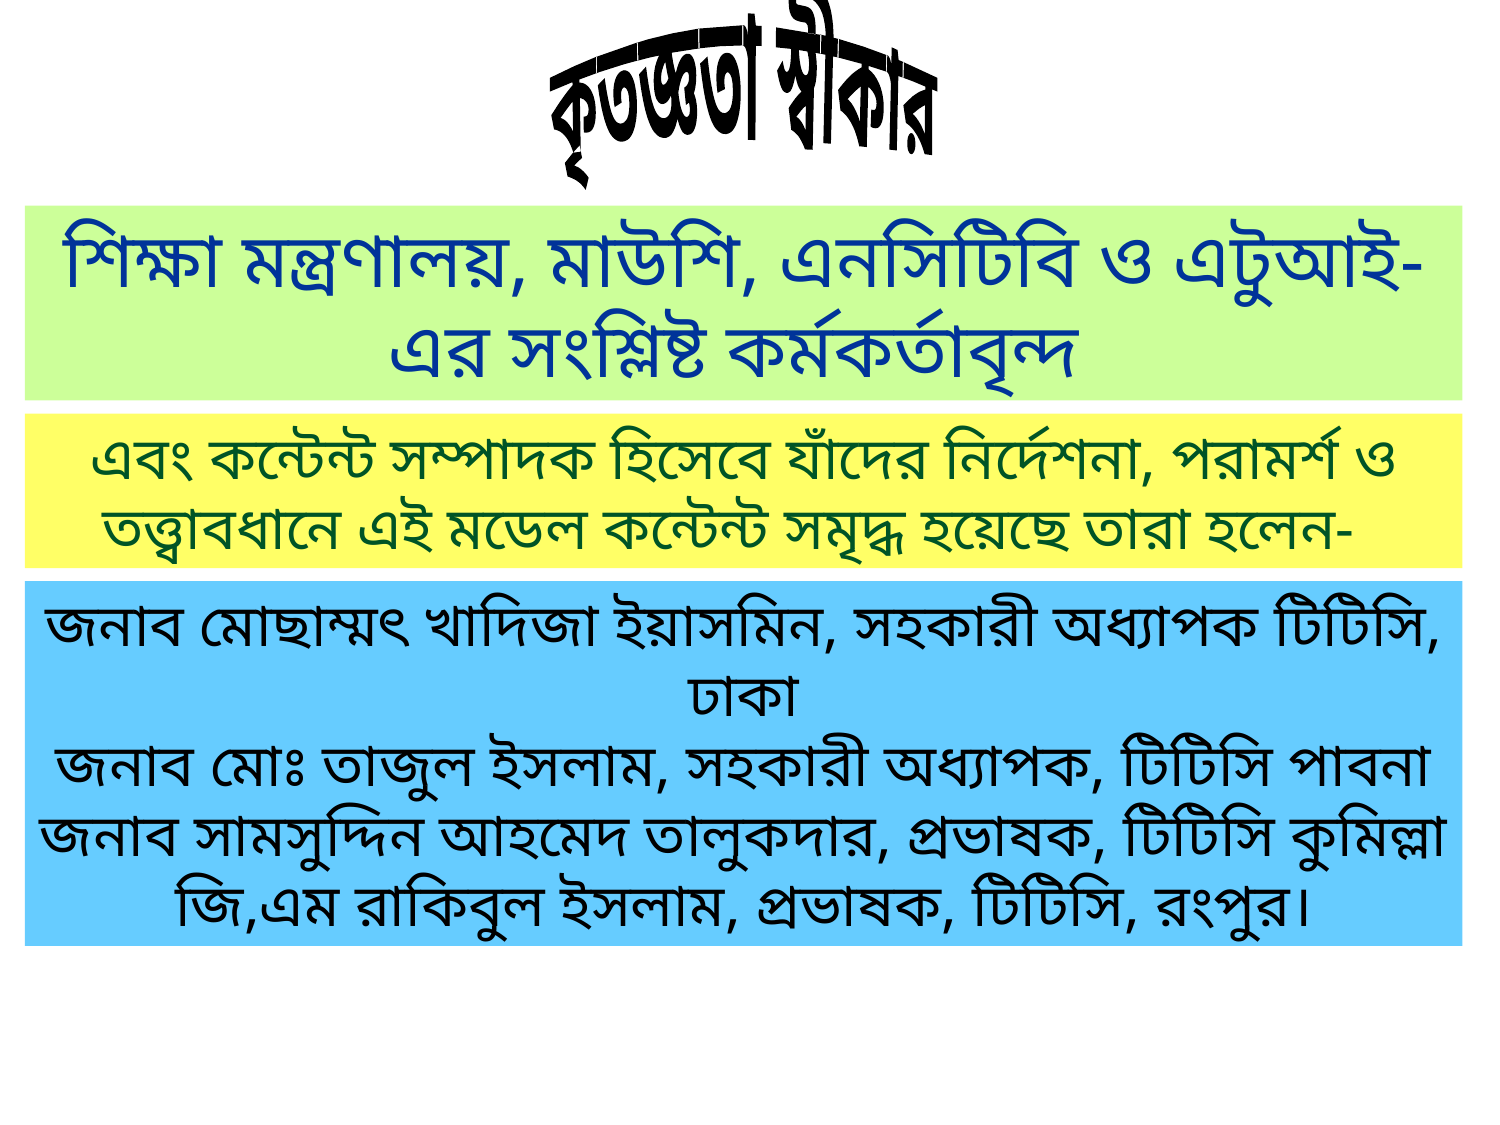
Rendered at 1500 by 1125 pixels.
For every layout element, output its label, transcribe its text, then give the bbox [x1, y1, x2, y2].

text_box জনাব মোছাম্মৎ খাদিজা ইয়াসমিন, সহকারী অধ্যাপক টিটিসি, ঢাকা জনাব মোঃ তাজুল ইসলাম, সহকারী অধ্যাপক, টিটিসি পাবনা জনাব সামসুদ্দিন আহমেদ তালুকদার, প্রভাষক, টিটিসি কুমিল্লা জি,এম রাকিবুল ইসলাম, প্রভাষক, টিটিসি, রংপুর। [24, 581, 1463, 946]
text_box এবং কন্টেন্ট সম্পাদক হিসেবে যাঁদের নির্দেশনা, পরামর্শ ও তত্ত্বাবধানে এই মডেল কন্টেন্ট সমৃদ্ধ হয়েছে তারা হলেন- [24, 413, 1463, 569]
text_box শিক্ষা মন্ত্রণালয়, মাউশি, এনসিটিবি ও এটুআই-এর সংশ্লিষ্ট কর্মকর্তাবৃন্দ [24, 205, 1463, 401]
